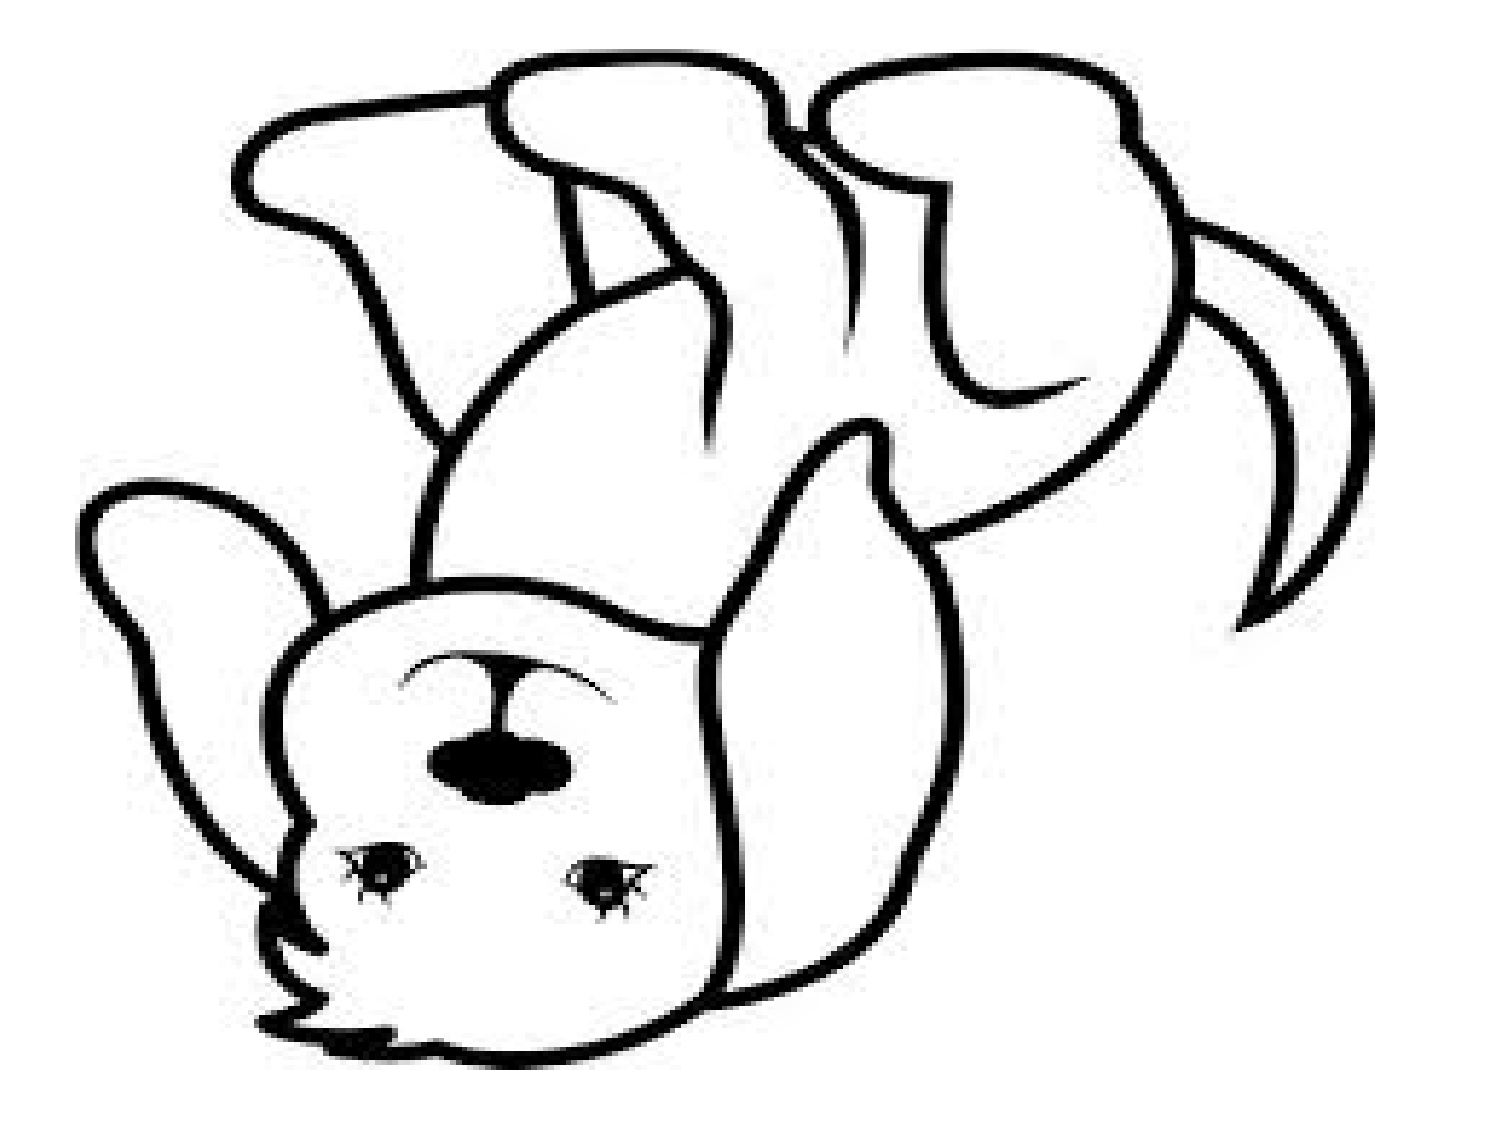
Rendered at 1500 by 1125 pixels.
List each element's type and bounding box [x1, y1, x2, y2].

list [74, 49, 1376, 1070]
